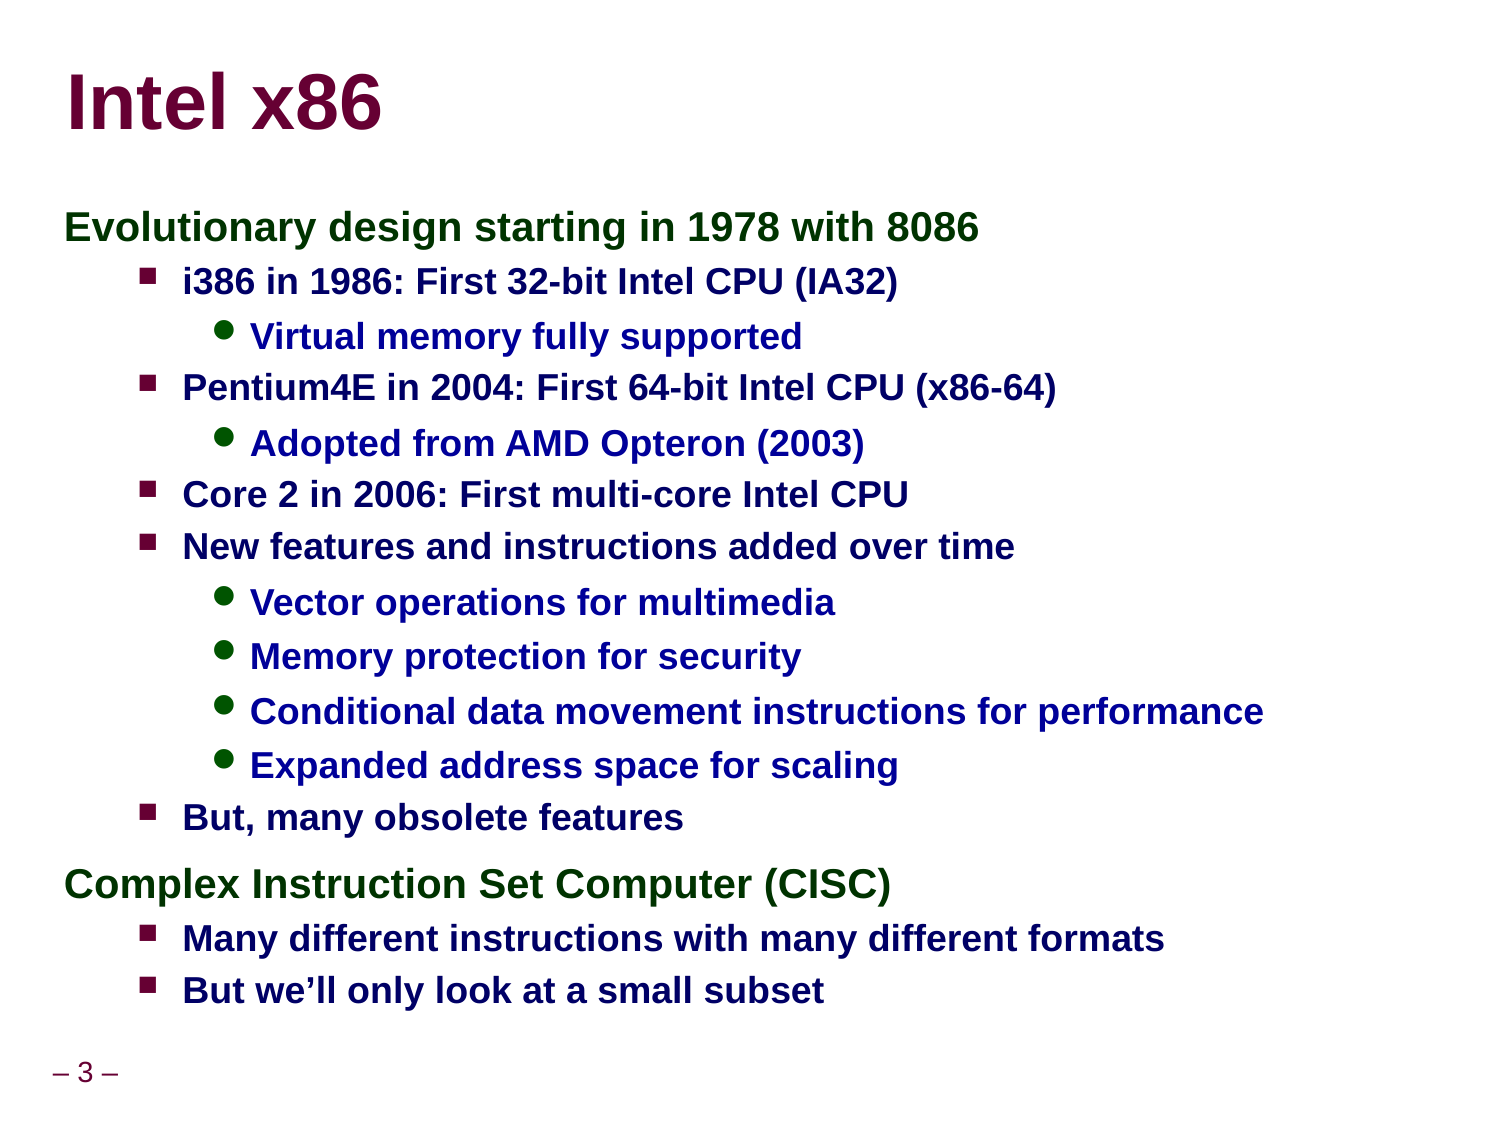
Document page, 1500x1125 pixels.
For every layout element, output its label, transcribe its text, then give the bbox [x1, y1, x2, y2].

list Evolutionary design starting in 1978 with 8086 i386 in 1986: First 32-bit Intel CPU (IA32) Virtual memory fully supported Pentium4E in 2004: First 64-bit Intel CPU (x86-64) Adopted from AMD Opteron (2003) Core 2 in 2006: First multi-core Intel CPU New features and instructions added over time Vector operations for multimedia Memory protection for security Conditional data movement instructions for performance Expanded address space for scaling But, many obsolete features Complex Instruction Set Computer (CISC)‏ Many different instructions with many different formats But we’ll only look at a small subset [47, 199, 1411, 1058]
title Intel x86 [66, 40, 1497, 169]
